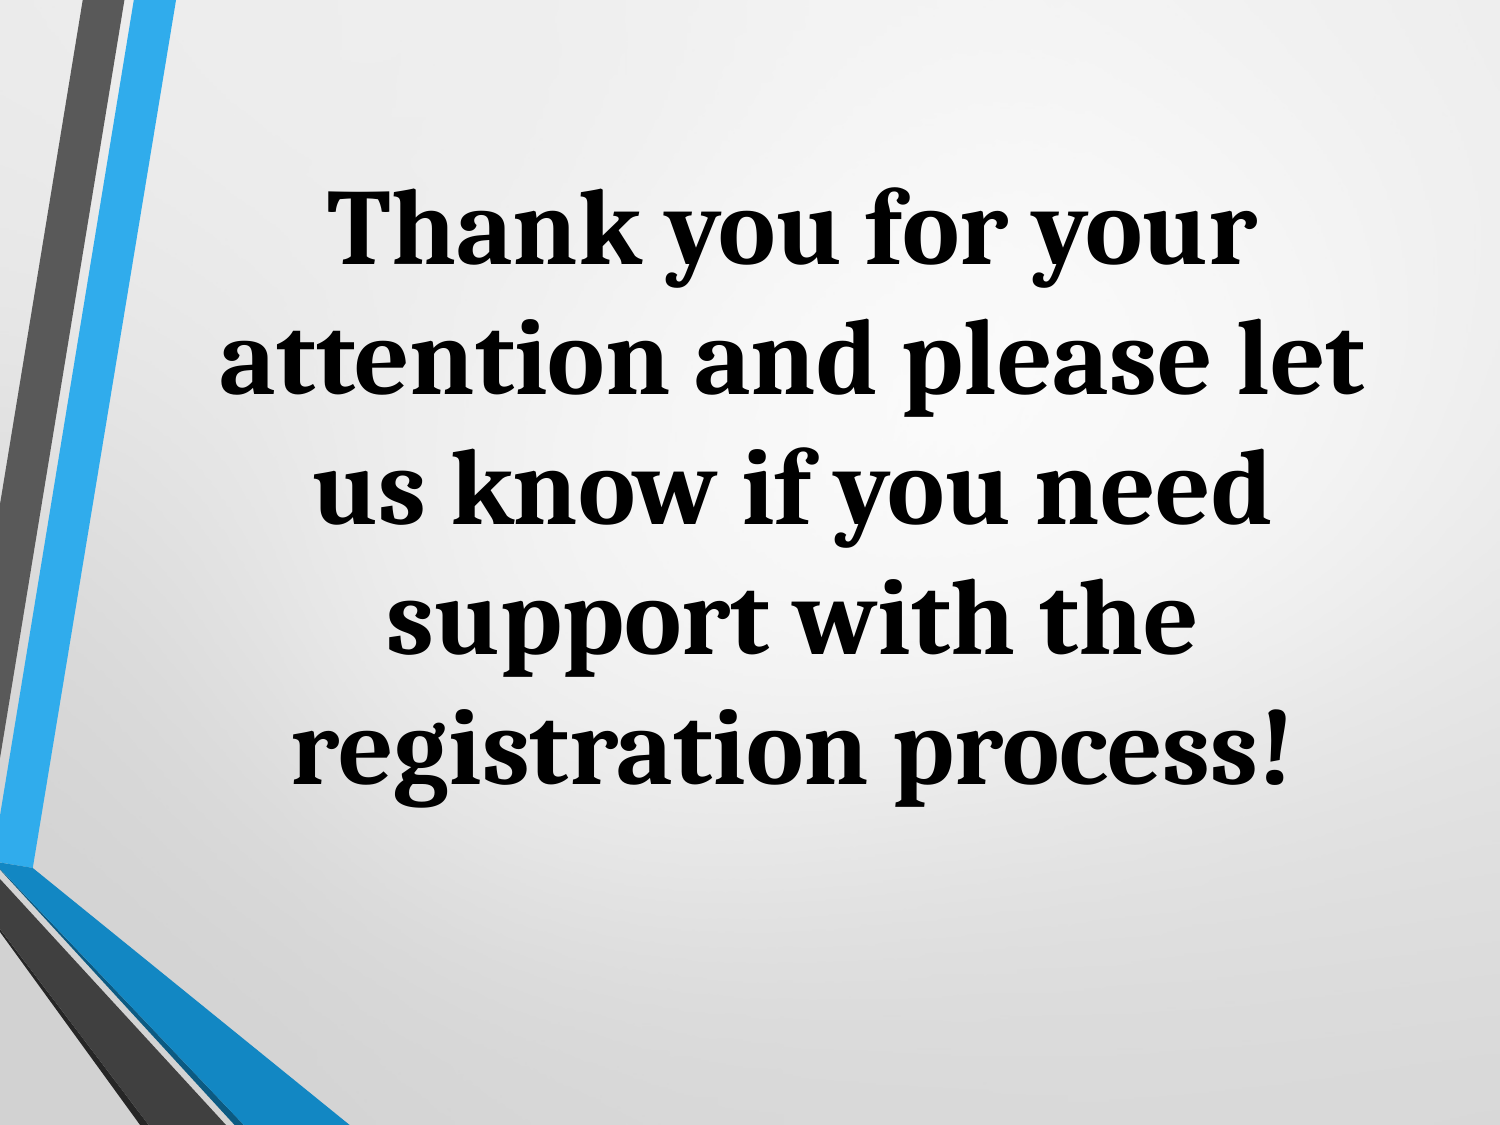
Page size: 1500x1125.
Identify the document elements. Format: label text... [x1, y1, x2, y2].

title Thank you for your attention and please let us know if you need support with the registration process! [161, 75, 1425, 262]
list [161, 262, 1438, 938]
